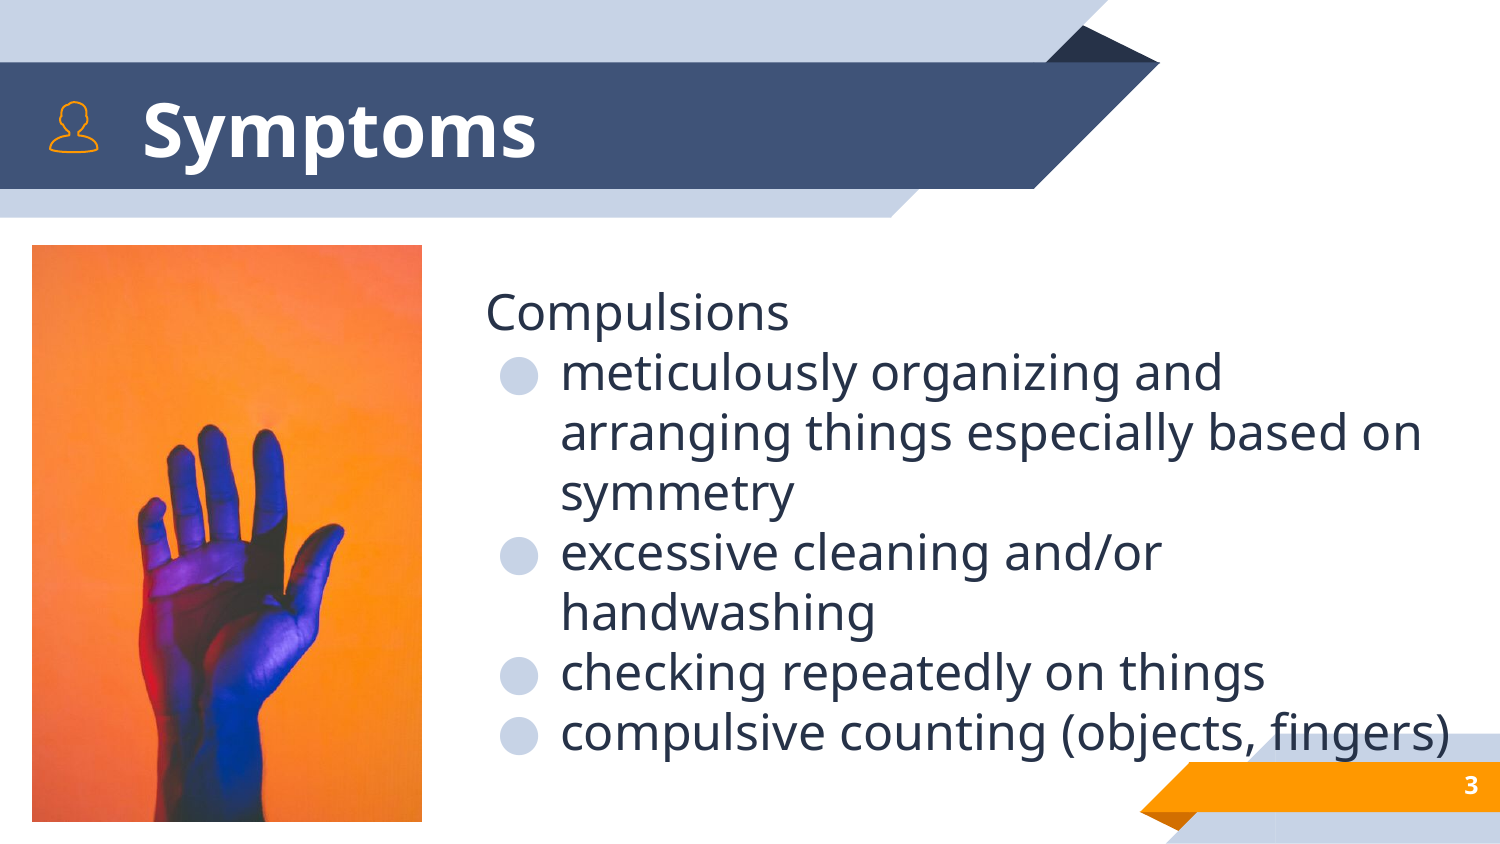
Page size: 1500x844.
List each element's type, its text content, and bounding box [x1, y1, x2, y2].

list Compulsions meticulously organizing and arranging things especially based on symmetry excessive cleaning and/or handwashing checking repeatedly on things compulsive counting (objects, fingers) [469, 452, 1476, 822]
title Symptoms [127, 64, 1029, 190]
picture [31, 244, 423, 822]
slide_number 3 [1249, 760, 1494, 813]
